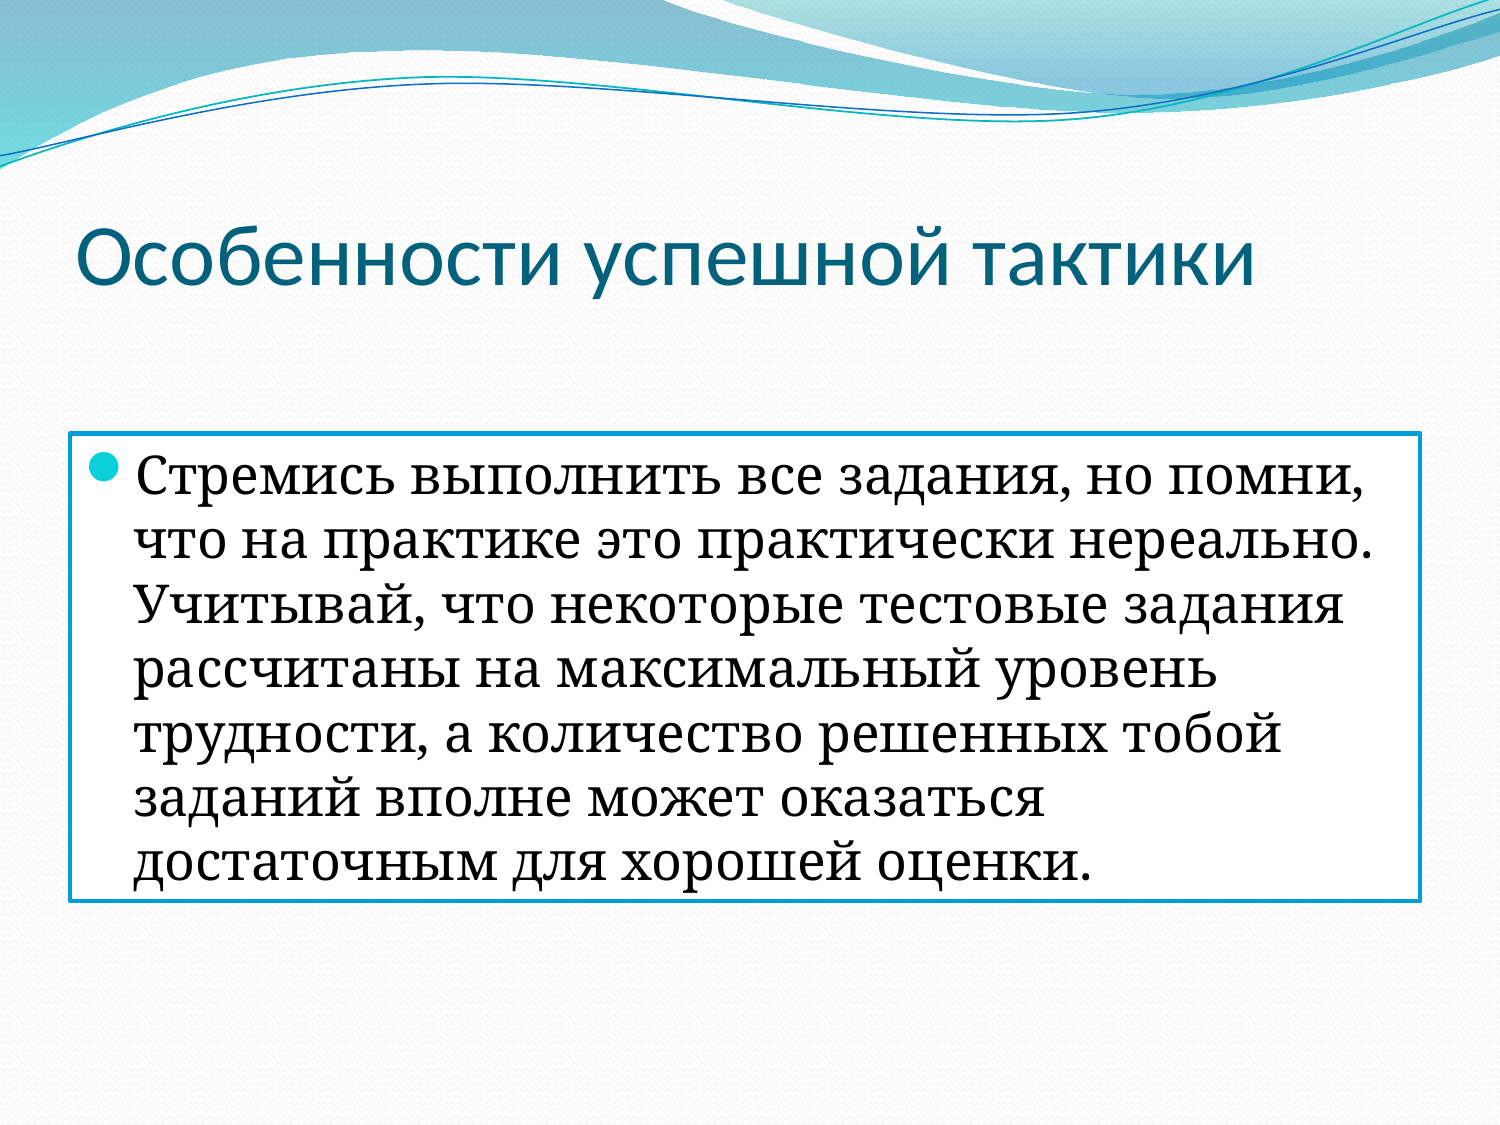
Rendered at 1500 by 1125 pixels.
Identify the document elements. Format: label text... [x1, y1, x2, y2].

title Особенности успешной тактики [75, 115, 1425, 303]
list Стремись выполнить все задания, но помни, что на практике это практически нереально. Учитывай, что некоторые тестовые задания рассчитаны на максимальный уровень трудности, а количество решенных тобой заданий вполне может оказаться достаточным для хорошей оценки. [68, 431, 1422, 903]
